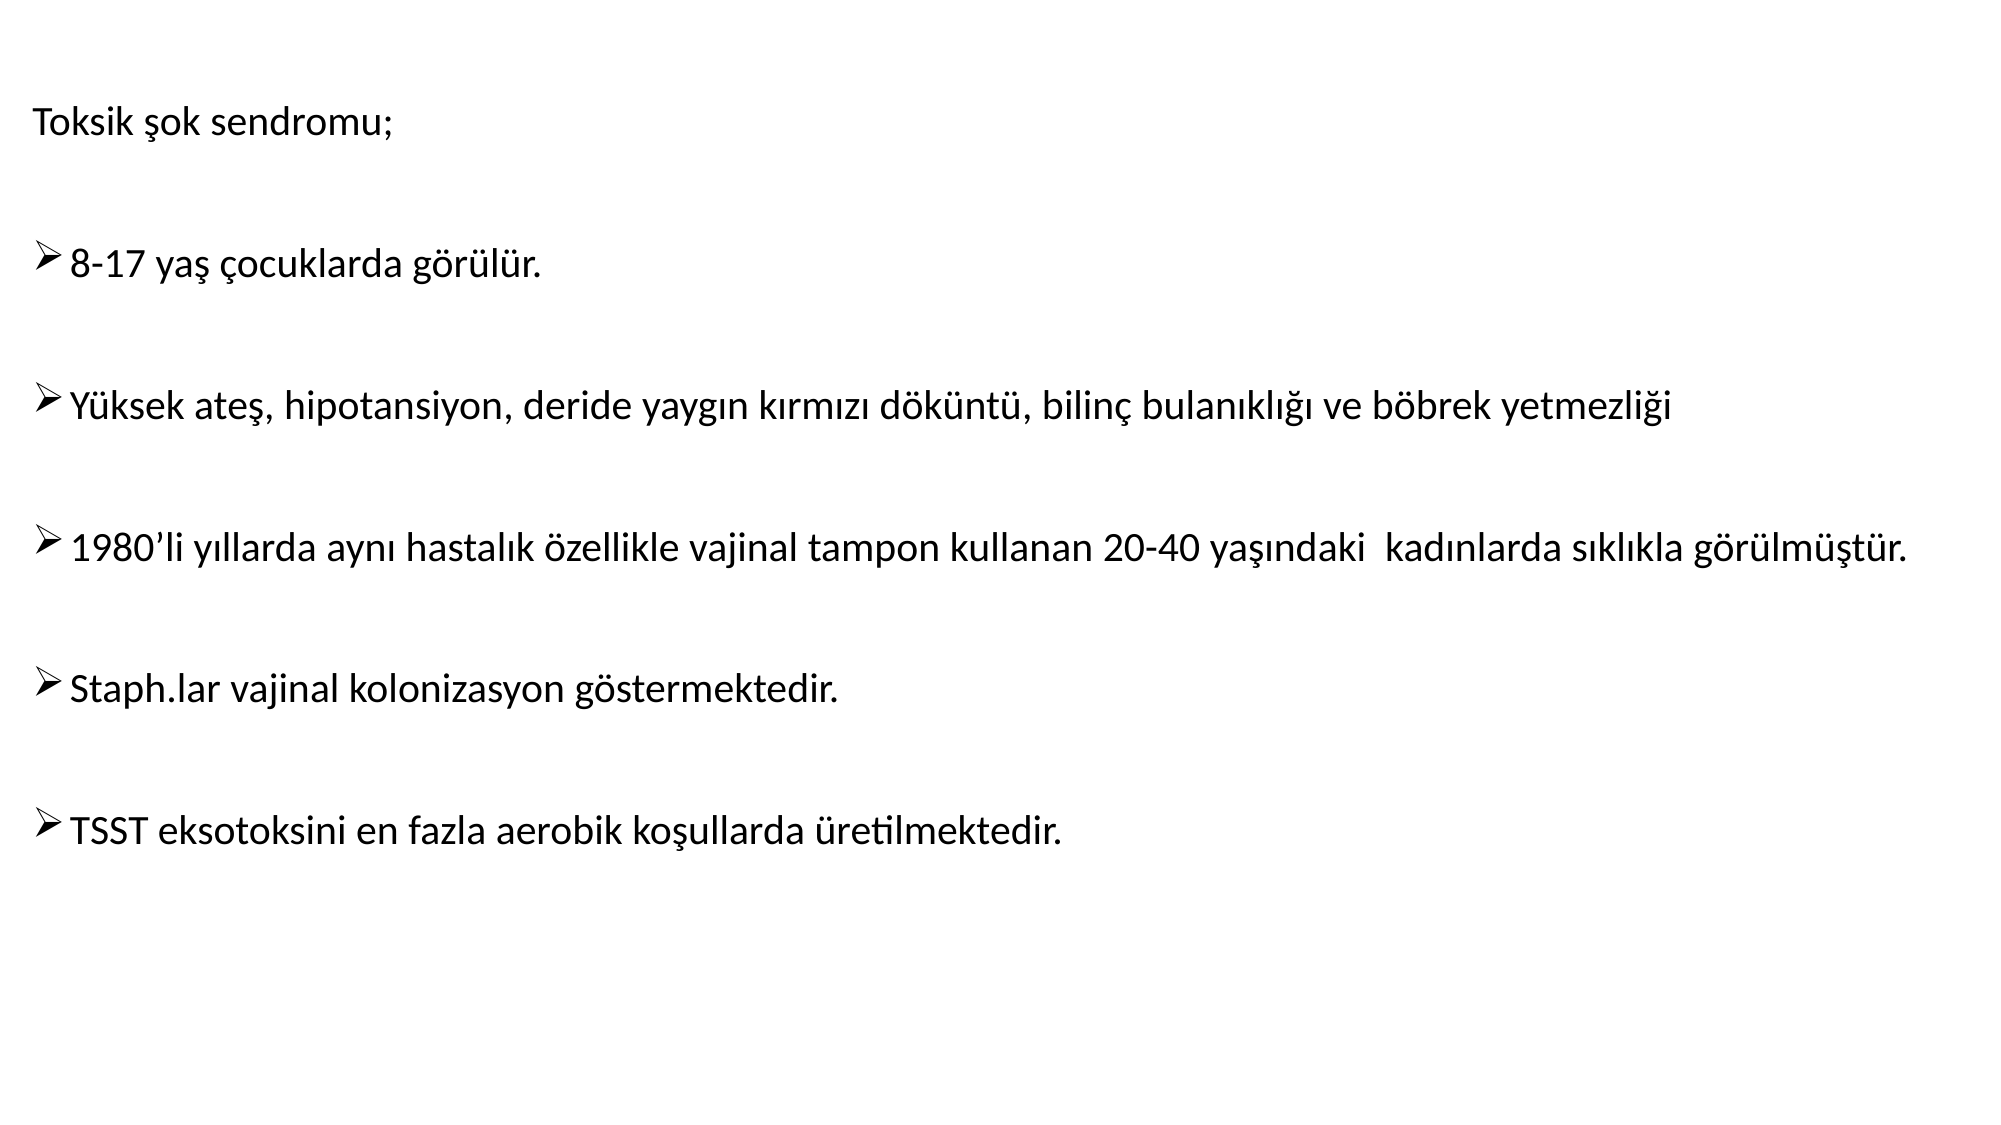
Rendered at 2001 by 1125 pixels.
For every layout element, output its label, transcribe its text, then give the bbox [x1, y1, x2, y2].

list Toksik şok sendromu; 8-17 yaş çocuklarda görülür. Yüksek ateş, hipotansiyon, deride yaygın kırmızı döküntü, bilinç bulanıklığı ve böbrek yetmezliği 1980’li yıllarda aynı hastalık özellikle vajinal tampon kullanan 20-40 yaşındaki kadınlarda sıklıkla görülmüştür. Staph.lar vajinal kolonizasyon göstermektedir. TSST eksotoksini en fazla aerobik koşullarda üretilmektedir. [17, 15, 1985, 1109]
